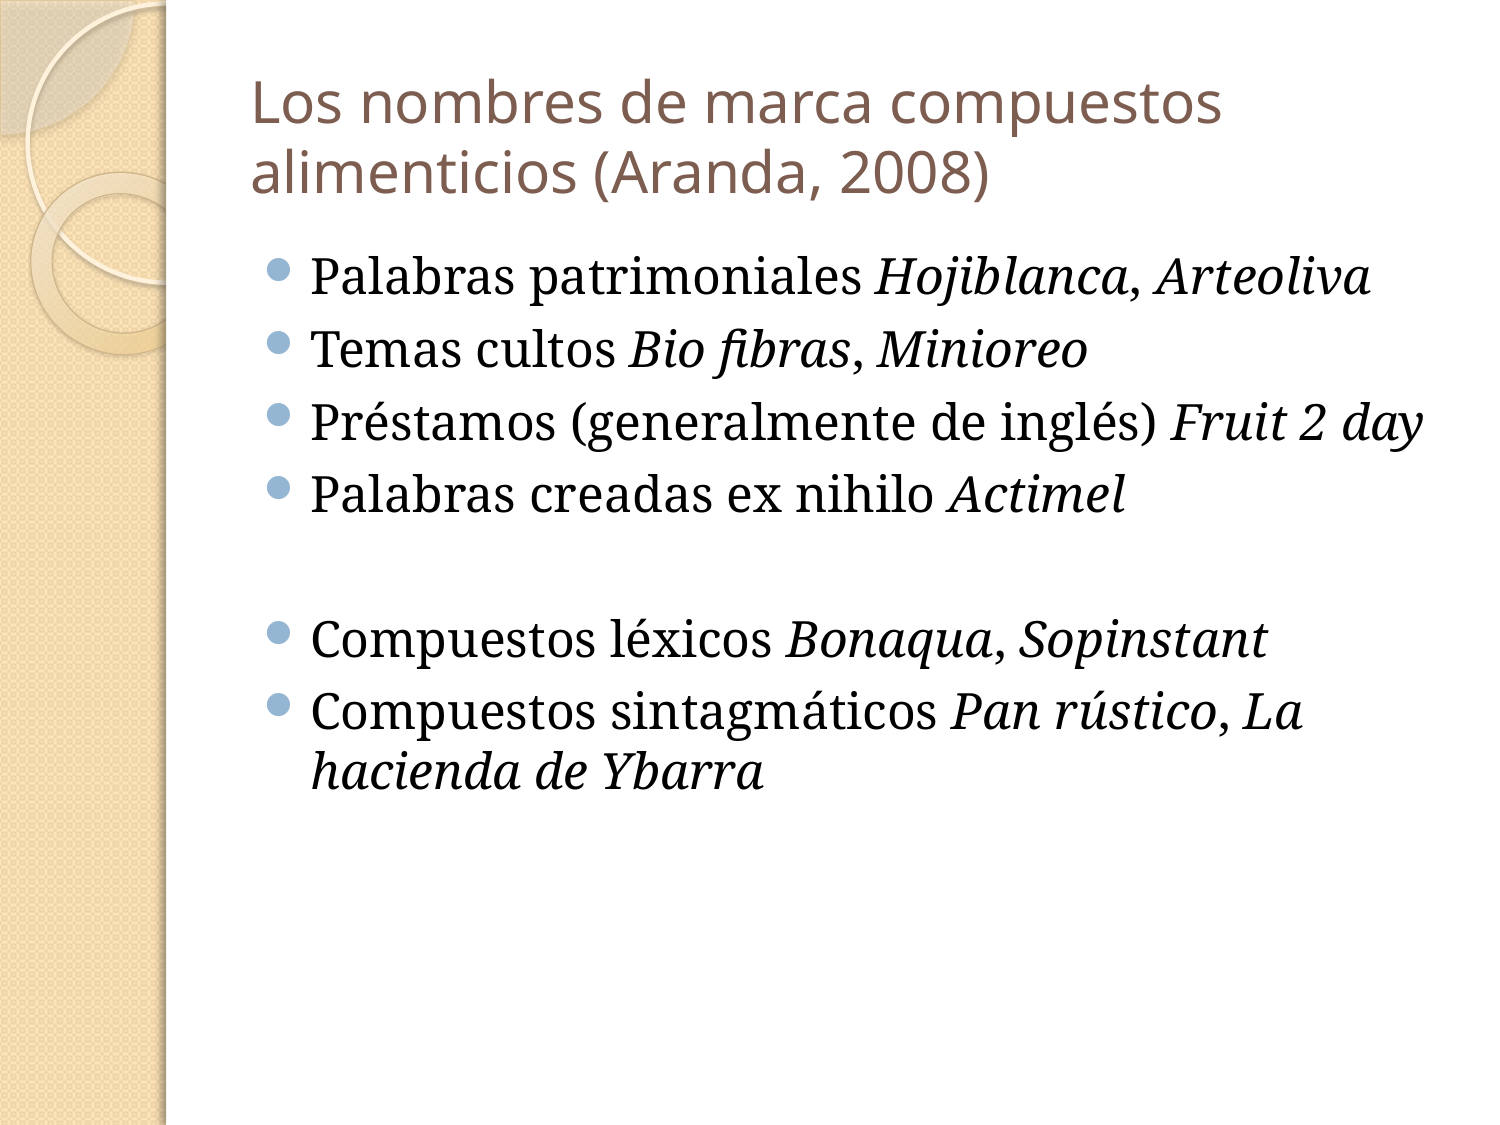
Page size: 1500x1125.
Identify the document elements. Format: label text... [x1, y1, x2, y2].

list Palabras patrimoniales Hojiblanca, Arteoliva Temas cultos Bio fibras, Minioreo Préstamos (generalmente de inglés) Fruit 2 day Palabras creadas ex nihilo Actimel Compuestos léxicos Bonaqua, Sopinstant Compuestos sintagmáticos Pan rústico, La hacienda de Ybarra [235, 237, 1466, 1025]
title Los nombres de marca compuestos alimenticios (Aranda, 2008) [235, 45, 1466, 225]
